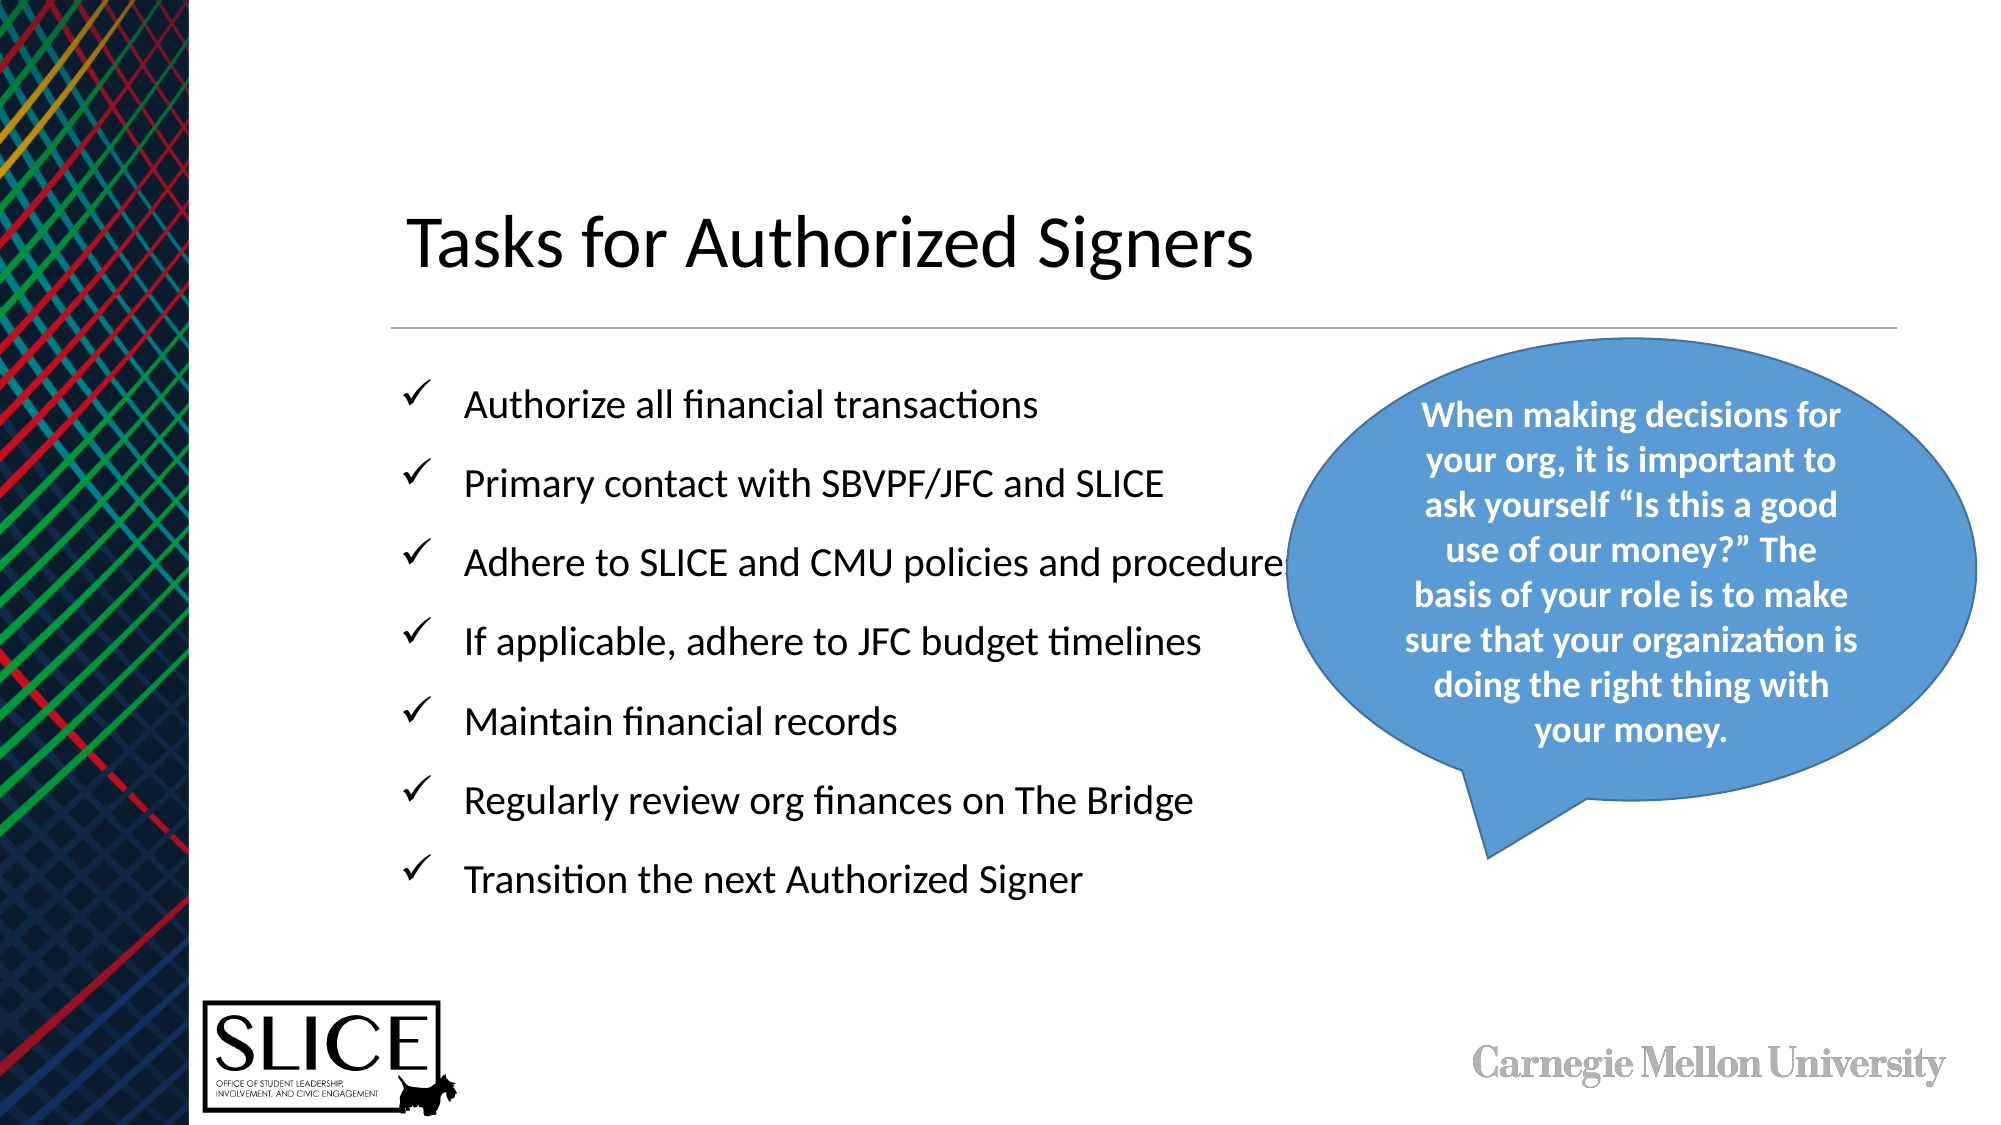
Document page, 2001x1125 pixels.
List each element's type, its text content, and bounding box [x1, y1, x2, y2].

list Authorize all financial transactions Primary contact with SBVPF/JFC and SLICE Adhere to SLICE and CMU policies and procedures If applicable, adhere to JFC budget timelines Maintain financial records Regularly review org finances on The Bridge Transition the next Authorized Signer [384, 369, 1845, 912]
picture [1473, 1045, 1946, 1088]
picture [197, 988, 460, 1125]
list Tasks for Authorized Signers [391, 189, 1564, 296]
text_box When making decisions for your org, it is important to ask yourself “Is this a good use of our money?” The basis of your role is to make sure that your organization is doing the right thing with your money. [1286, 337, 1978, 860]
picture [0, 0, 188, 1125]
